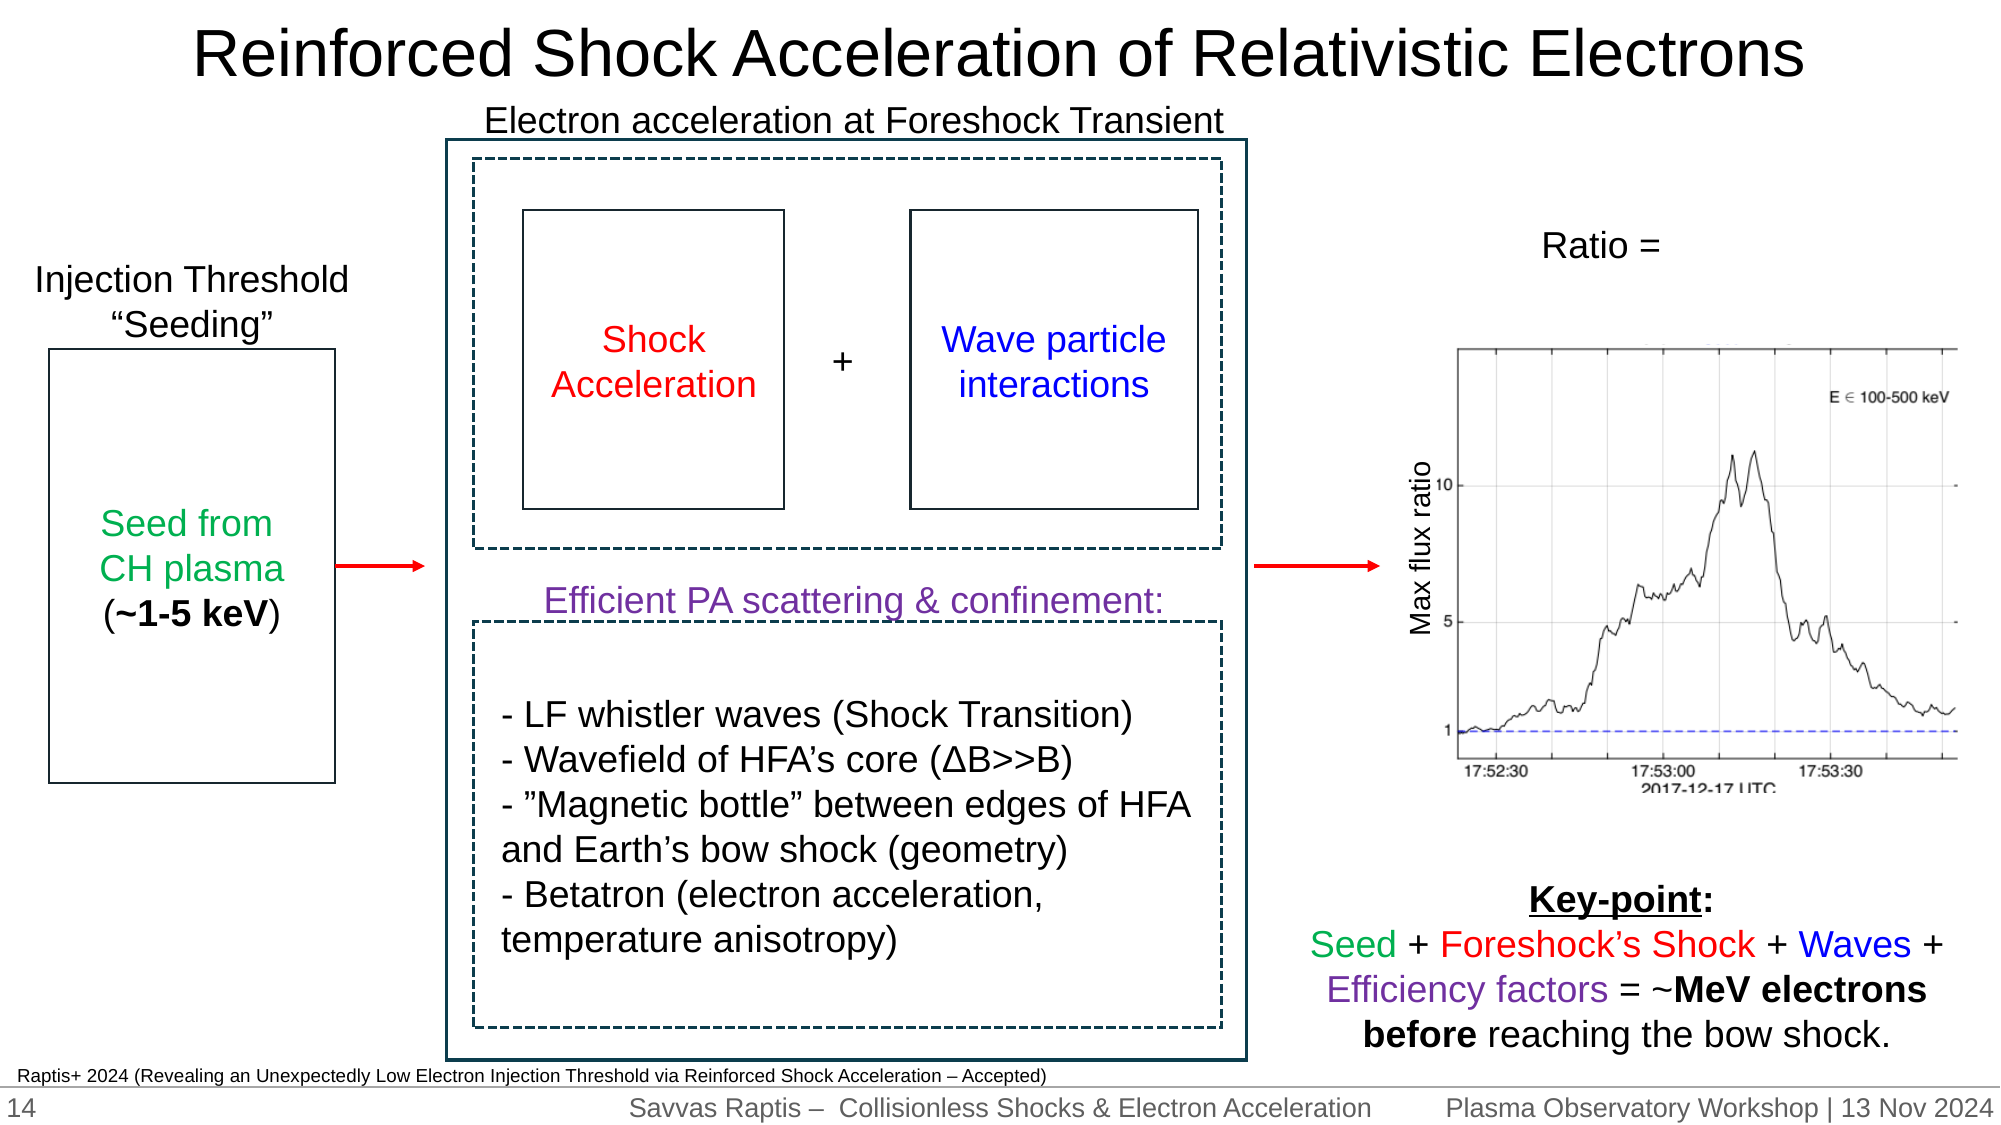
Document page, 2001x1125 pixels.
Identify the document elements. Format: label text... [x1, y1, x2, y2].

title Reinforced Shock Acceleration of Relativistic Electrons [94, 7, 1906, 93]
text_box Key-point: Seed + Foreshock’s Shock + Waves + Efficiency factors = ~MeV electrons before reaching the bow shock. [1254, 867, 2000, 1063]
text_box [1393, 344, 1958, 793]
text_box Seed from CH plasma (~1-5 keV) [48, 353, 336, 784]
text_box Injection Threshold “Seeding” [19, 247, 365, 353]
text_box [446, 88, 1255, 1061]
text_box Raptis+ 2024 (Revealing an Unexpectedly Low Electron Injection Threshold via Reinforced Shock Acceleration – Accepted) [2, 1056, 1062, 1094]
